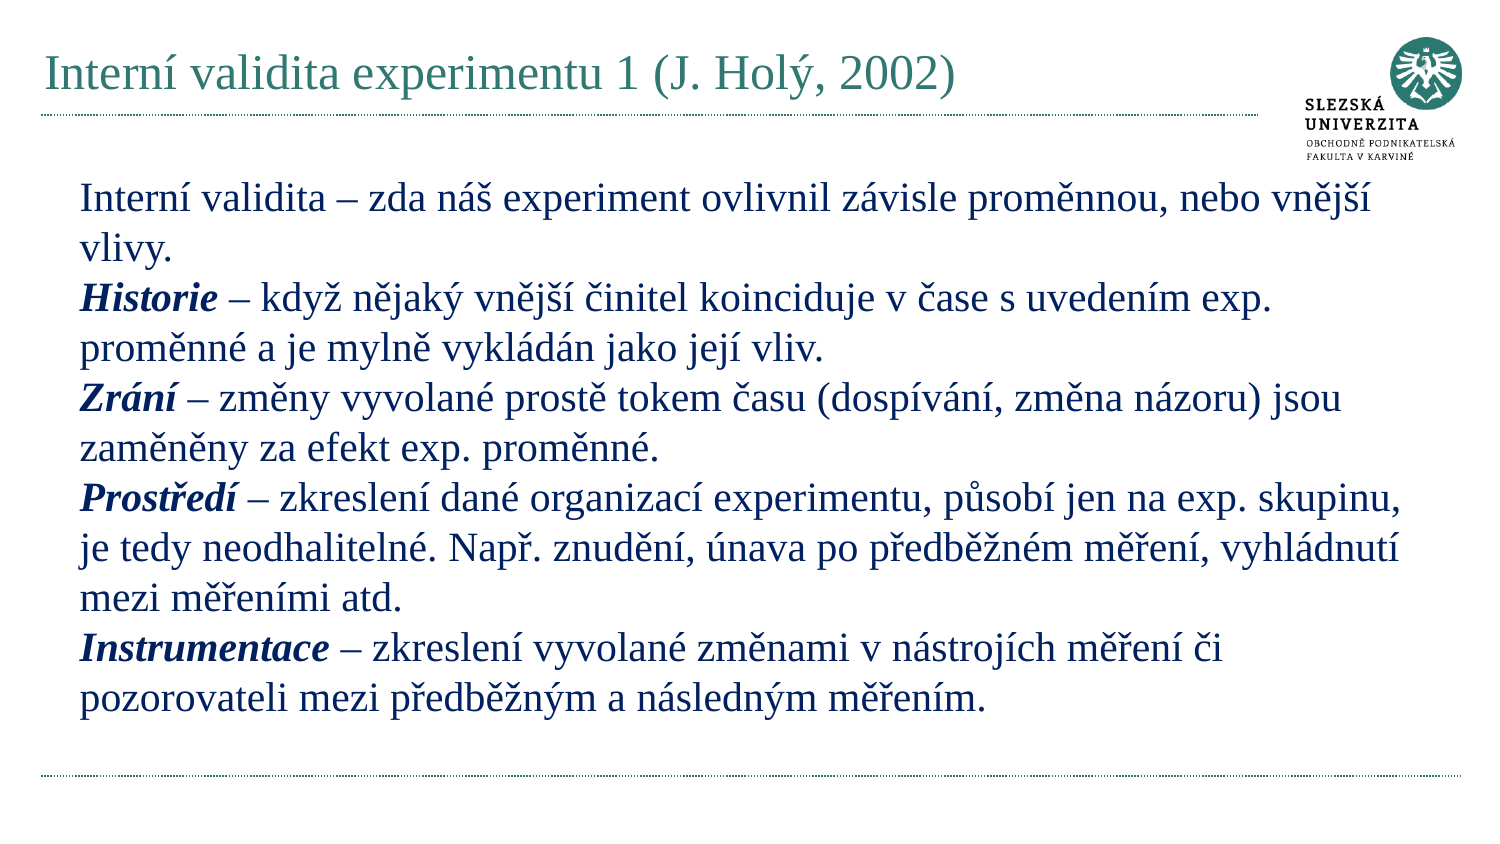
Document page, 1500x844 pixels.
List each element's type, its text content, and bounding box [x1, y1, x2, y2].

picture [1305, 37, 1462, 160]
title Interní validita experimentu 1 (J. Holý, 2002) [29, 32, 999, 116]
list Interní validita – zda náš experiment ovlivnil závisle proměnnou, nebo vnější vlivy. Historie – když nějaký vnější činitel koinciduje v čase s uvedením exp. proměnné a je mylně vykládán jako její vliv. Zrání – změny vyvolané prostě tokem času (dospívání, změna názoru) jsou zaměněny za efekt exp. proměnné. Prostředí – zkreslení dané organizací experimentu, působí jen na exp. skupinu, je tedy neodhalitelné. Např. znudění, únava po předběžném měření, vyhládnutí mezi měřeními atd. Instrumentace – zkreslení vyvolané změnami v nástrojích měření či pozorovateli mezi předběžným a následným měřením. [64, 161, 1424, 659]
